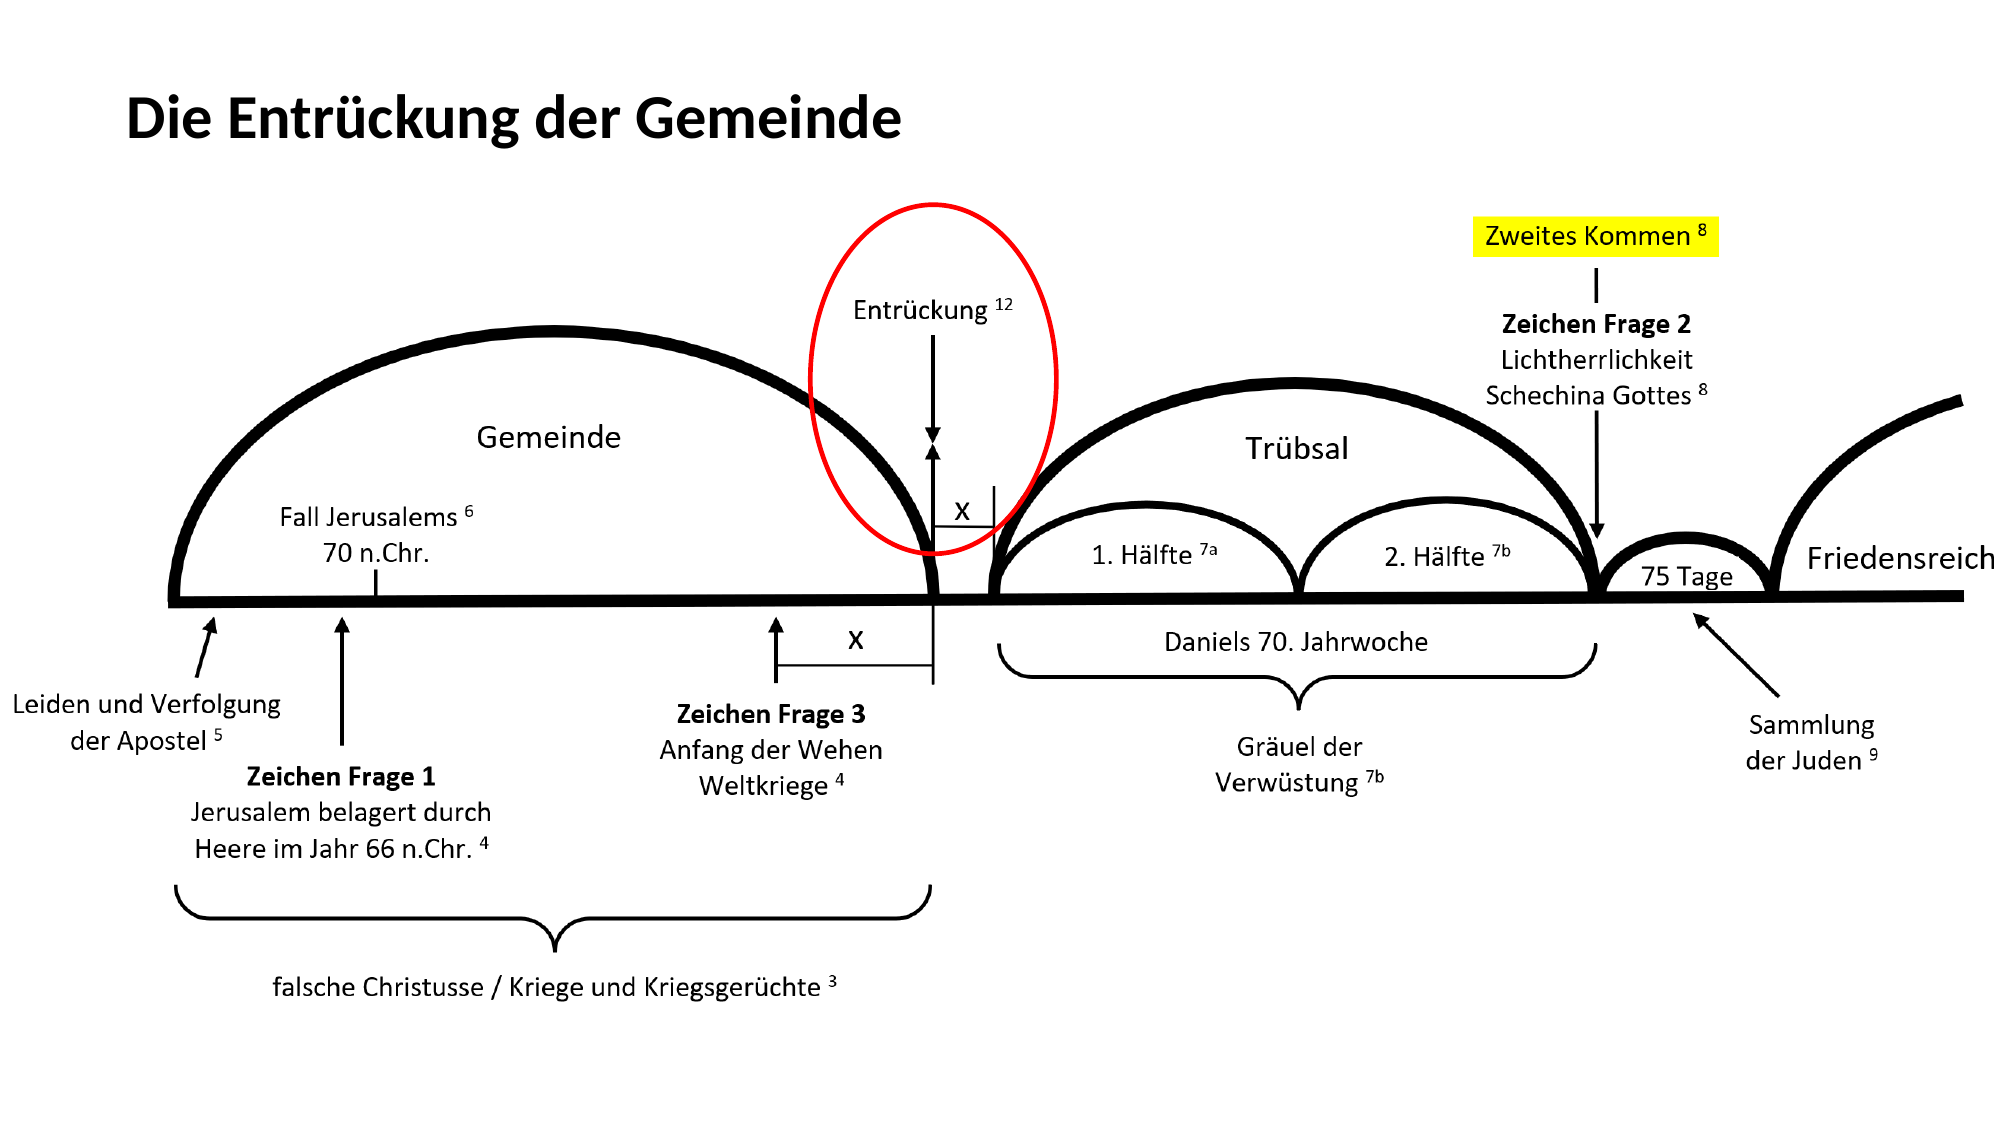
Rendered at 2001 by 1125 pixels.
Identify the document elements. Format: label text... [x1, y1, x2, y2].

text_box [0, 182, 2000, 1008]
text_box Die Entrückung der Gemeinde [112, 69, 919, 159]
